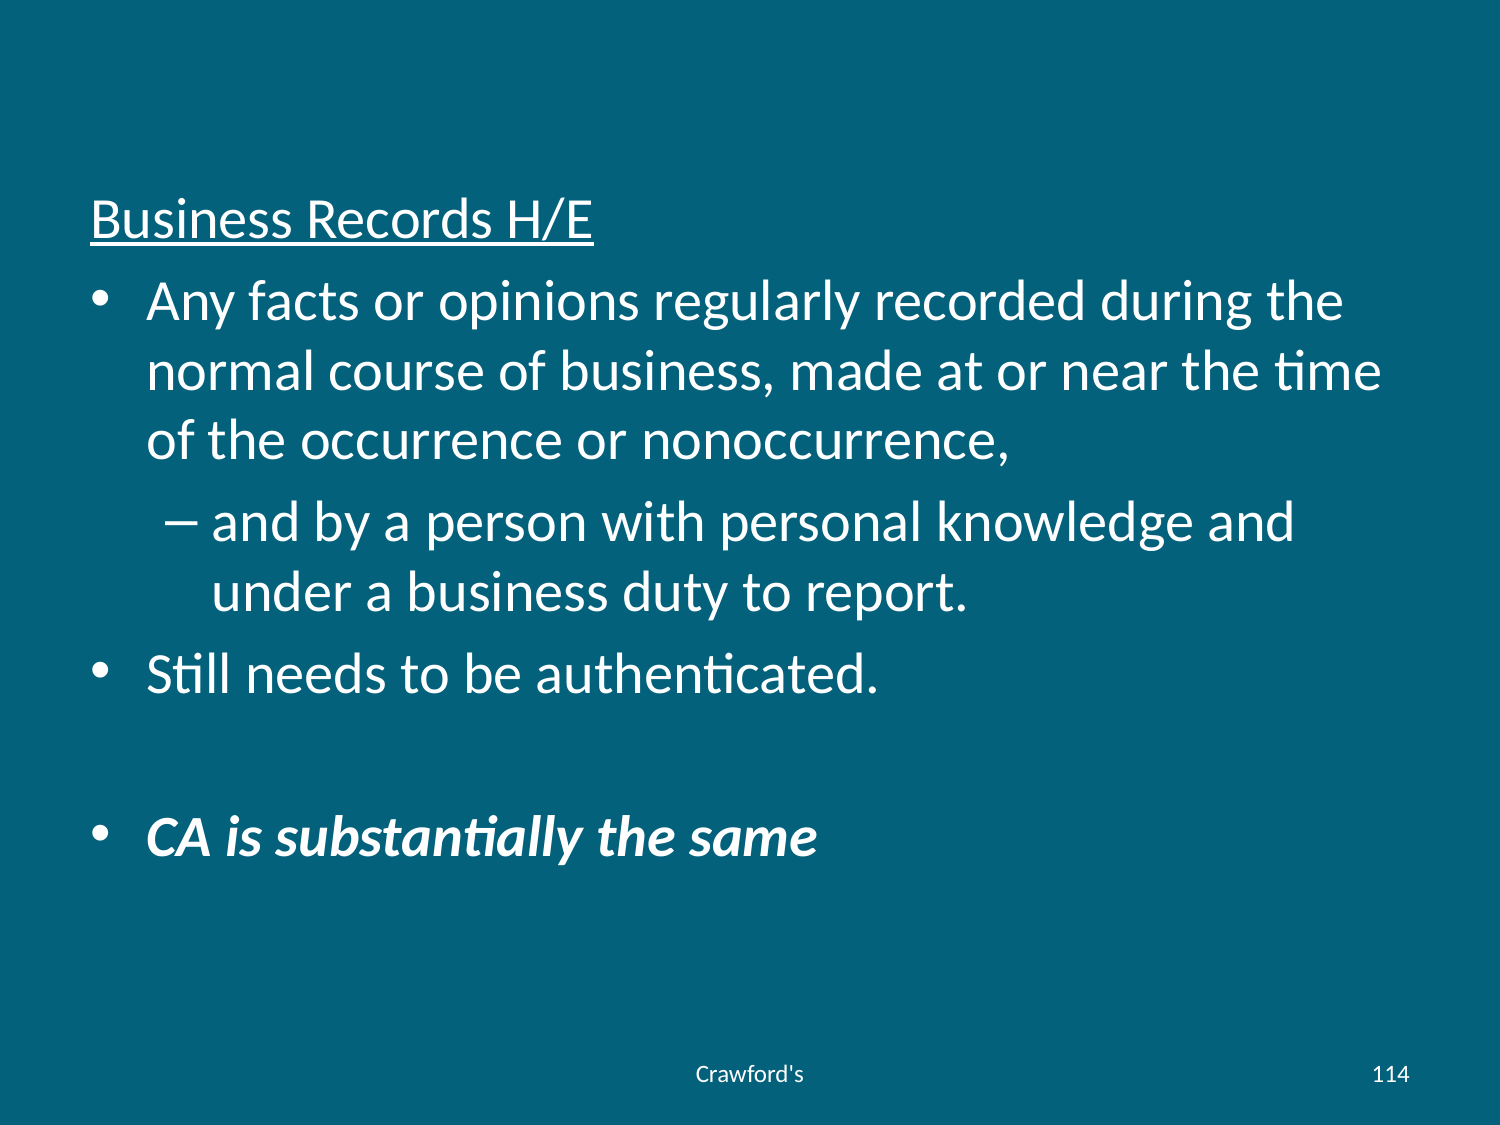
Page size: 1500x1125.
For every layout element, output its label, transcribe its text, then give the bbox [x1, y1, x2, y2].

footer Crawford's [512, 1042, 988, 1103]
slide_number 114 [1074, 1042, 1425, 1103]
list Business Records H/E Any facts or opinions regularly recorded during the normal course of business, made at or near the time of the occurrence or nonoccurrence, and by a person with personal knowledge and under a business duty to report. Still needs to be authenticated. CA is substantially the same [75, 125, 1425, 1005]
